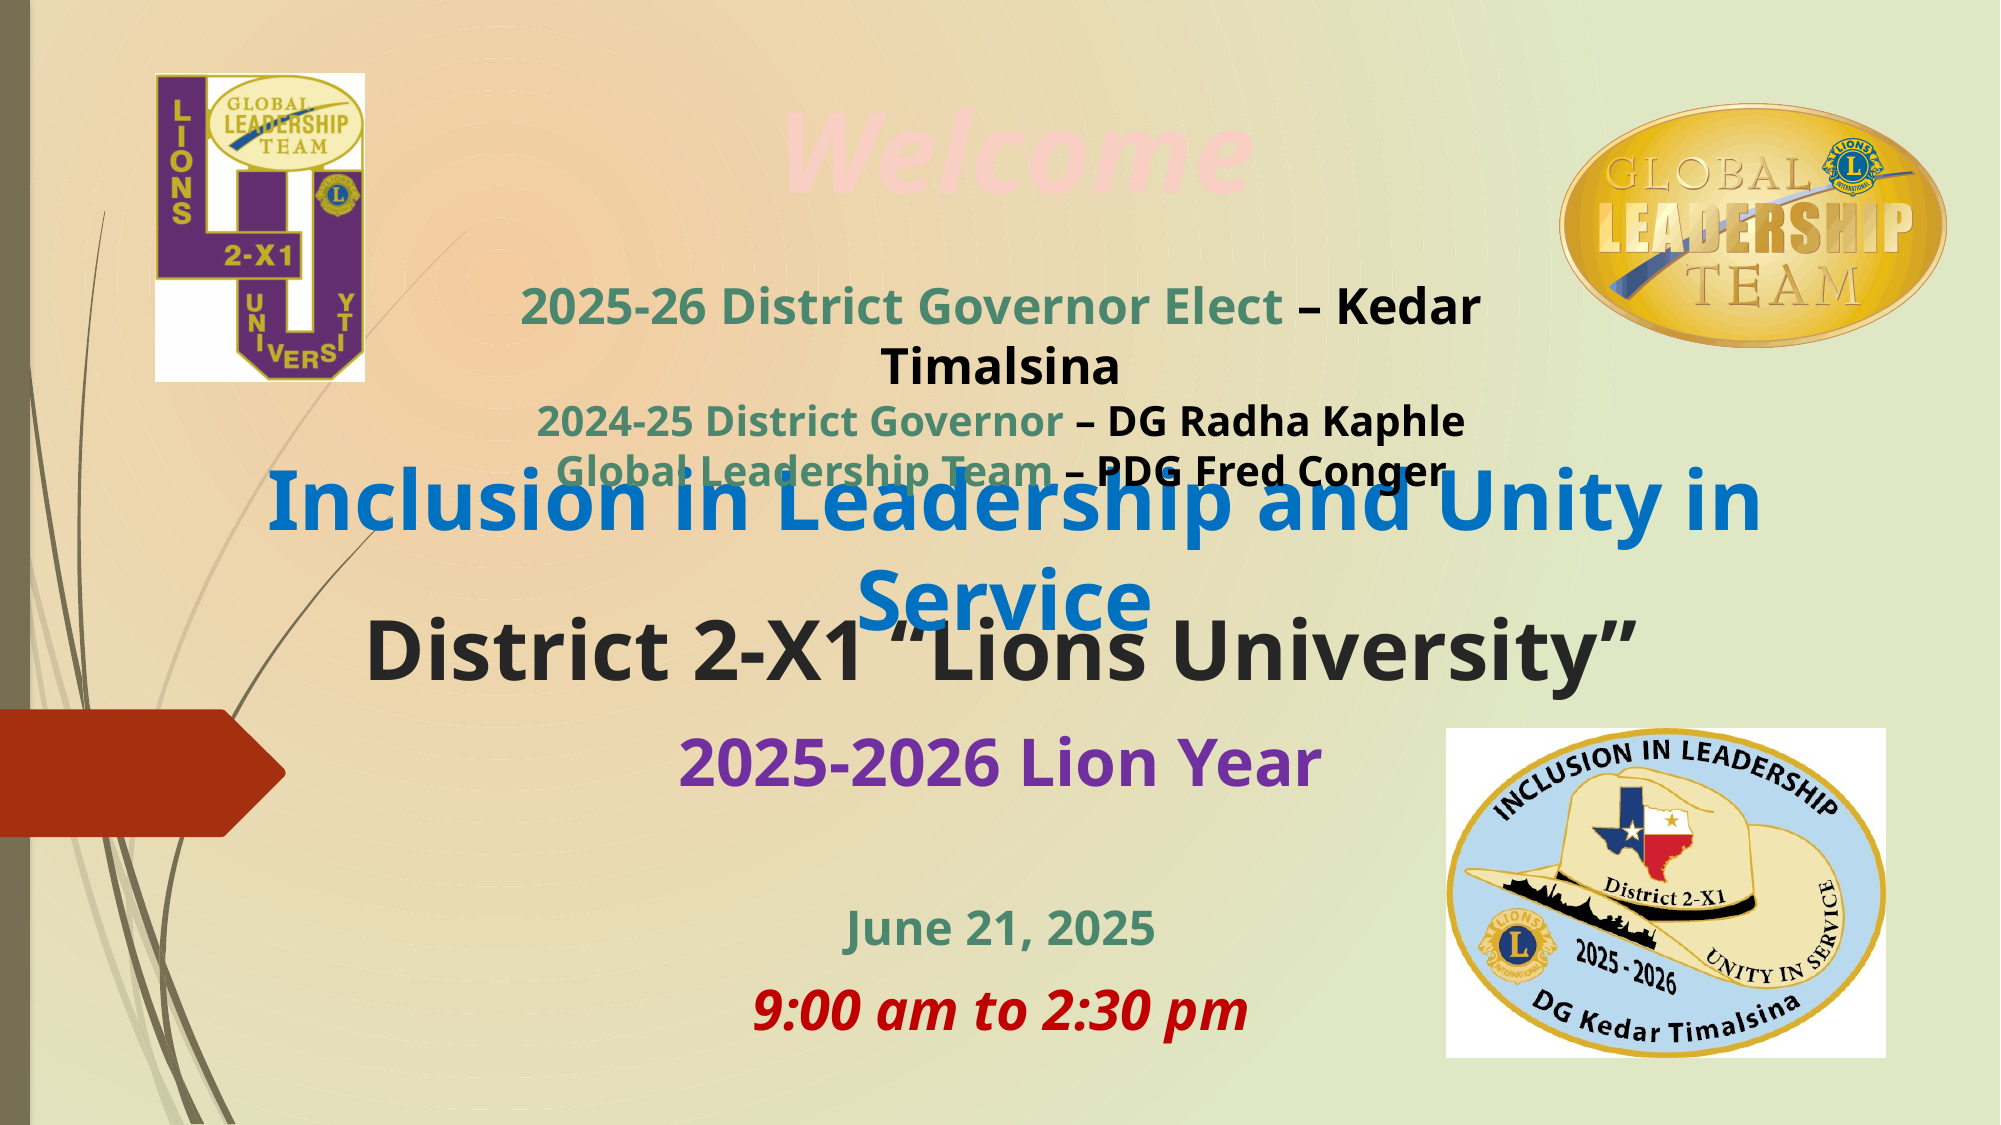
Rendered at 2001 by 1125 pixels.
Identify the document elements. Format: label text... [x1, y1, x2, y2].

subtitle 2025-2026 Lion Year June 21, 2025 9:00 am to 2:30 pm [333, 713, 1669, 1050]
picture [154, 73, 366, 382]
text_box Welcome [761, 73, 1272, 224]
picture [1555, 98, 1951, 352]
text_box Inclusion in Leadership and Unity in Service [121, 439, 1912, 655]
text_box 2025-26 District Governor Elect – Kedar Timalsina 2024-25 District Governor – DG Radha Kaphle Global Leadership Team – PDG Fred Conger [387, 267, 1616, 548]
picture [1446, 728, 1886, 1059]
title District 2-X1 “Lions University” [278, 655, 1725, 706]
